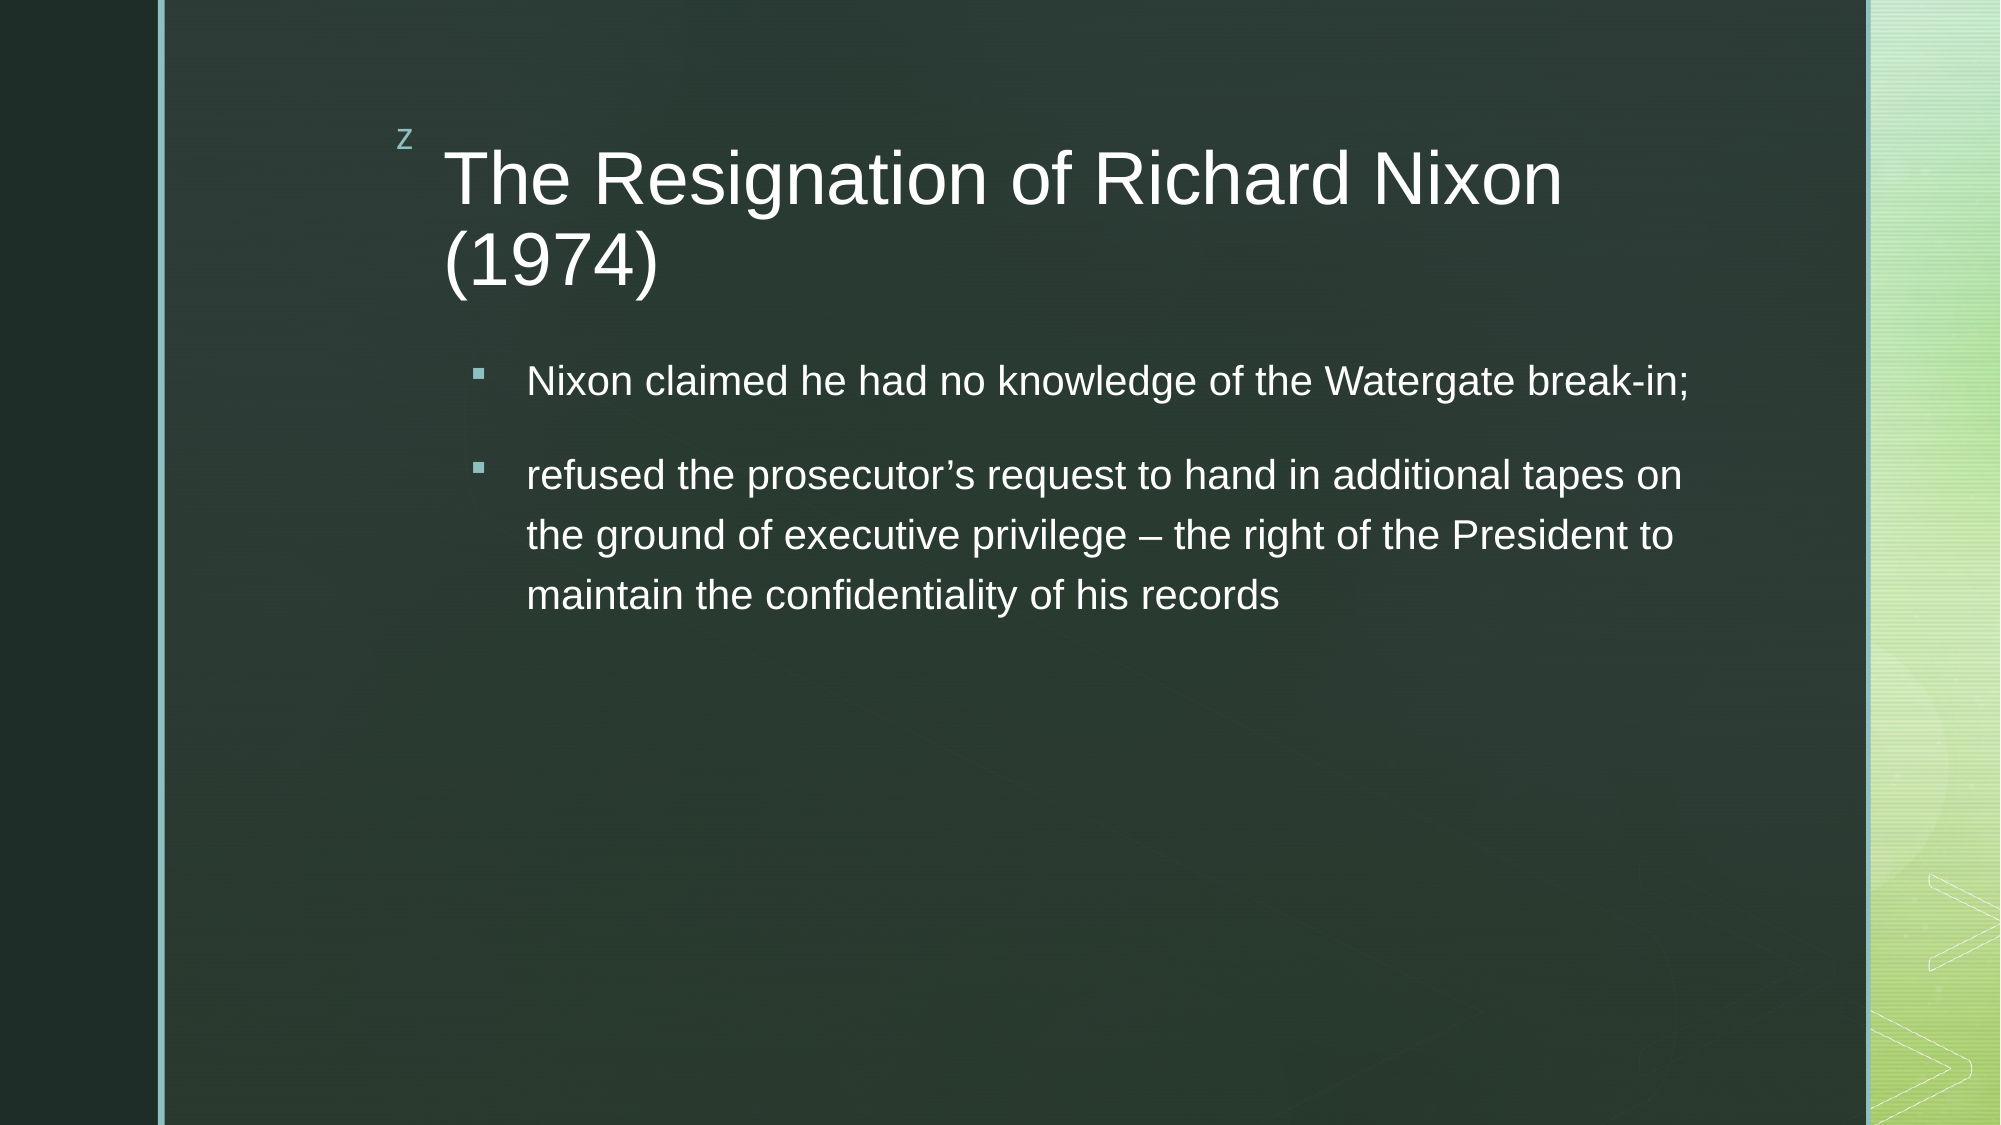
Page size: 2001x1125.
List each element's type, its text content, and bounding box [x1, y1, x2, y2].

title The Resignation of Richard Nixon (1974) [428, 132, 1734, 310]
picture [1871, 0, 2001, 1125]
list Nixon claimed he had no knowledge of the Watergate break-in; refused the prosecutor’s request to hand in additional tapes on the ground of executive privilege – the right of the President to maintain the confidentiality of his records [454, 336, 1734, 993]
